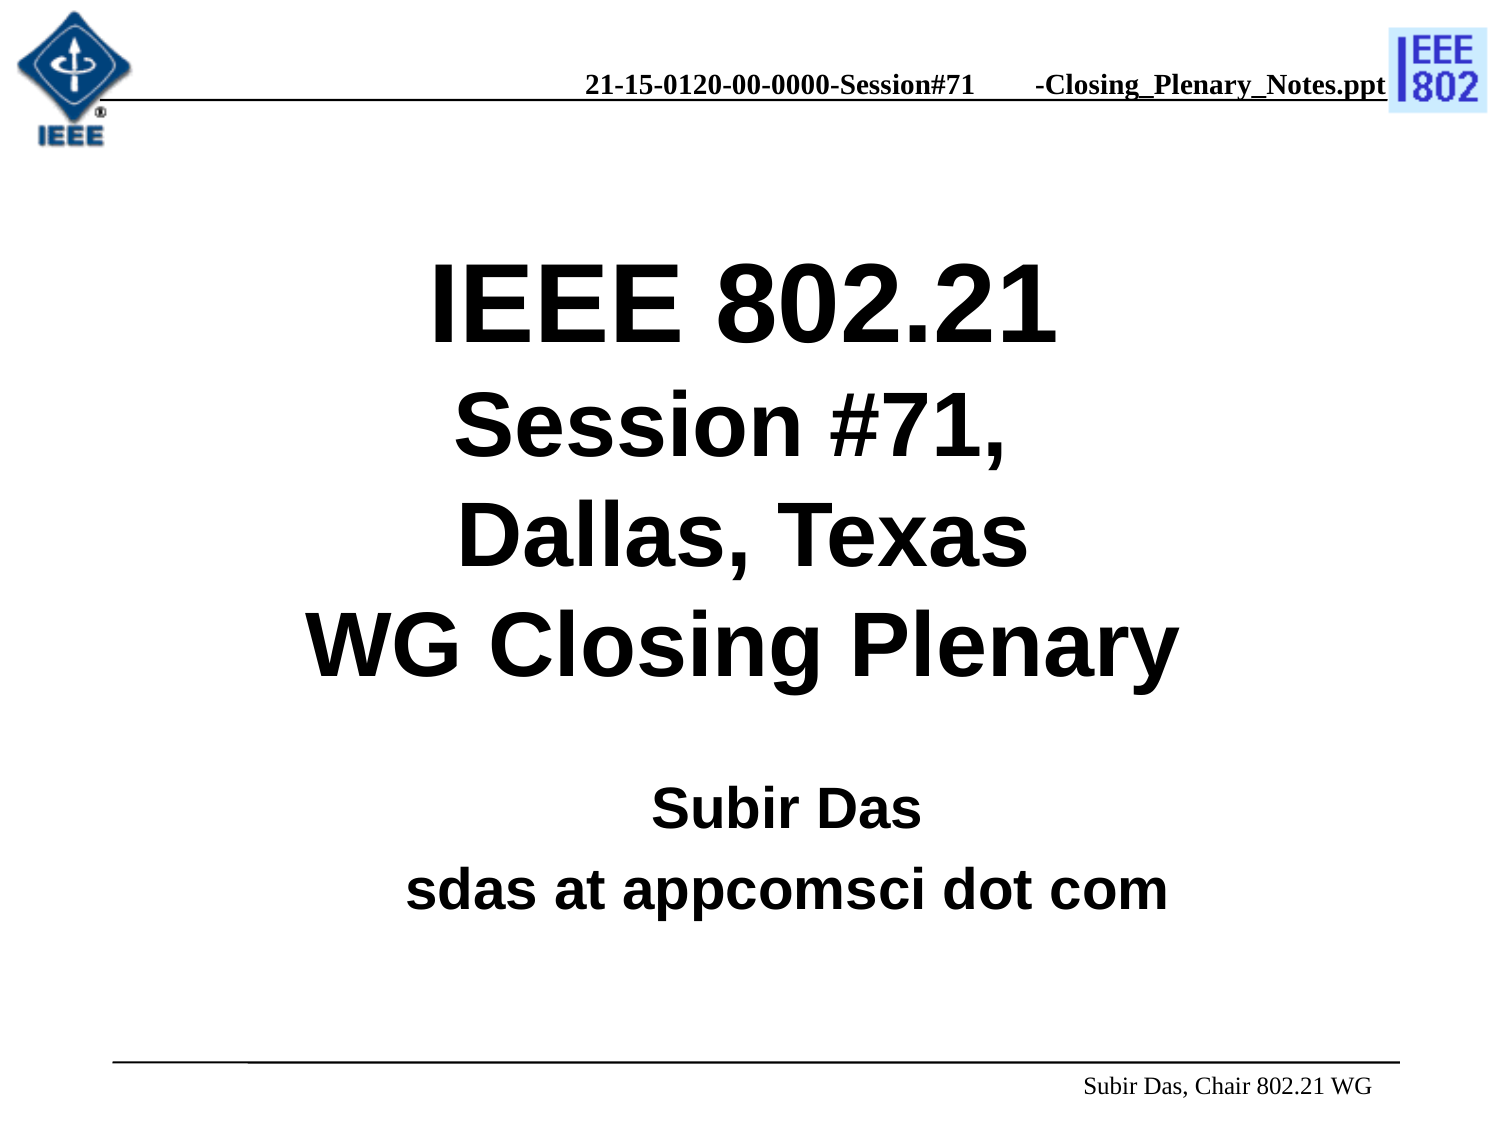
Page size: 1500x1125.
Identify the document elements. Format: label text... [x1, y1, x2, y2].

picture [1374, 9, 1499, 138]
subtitle Subir Das sdas at appcomsci dot com [224, 762, 1351, 938]
text_box IEEE 802.21 Session #71, Dallas, Texas WG Closing Plenary [99, 174, 1388, 750]
text_box Subir Das, Chair 802.21 WG [1037, 1062, 1413, 1125]
picture [12, 9, 137, 150]
